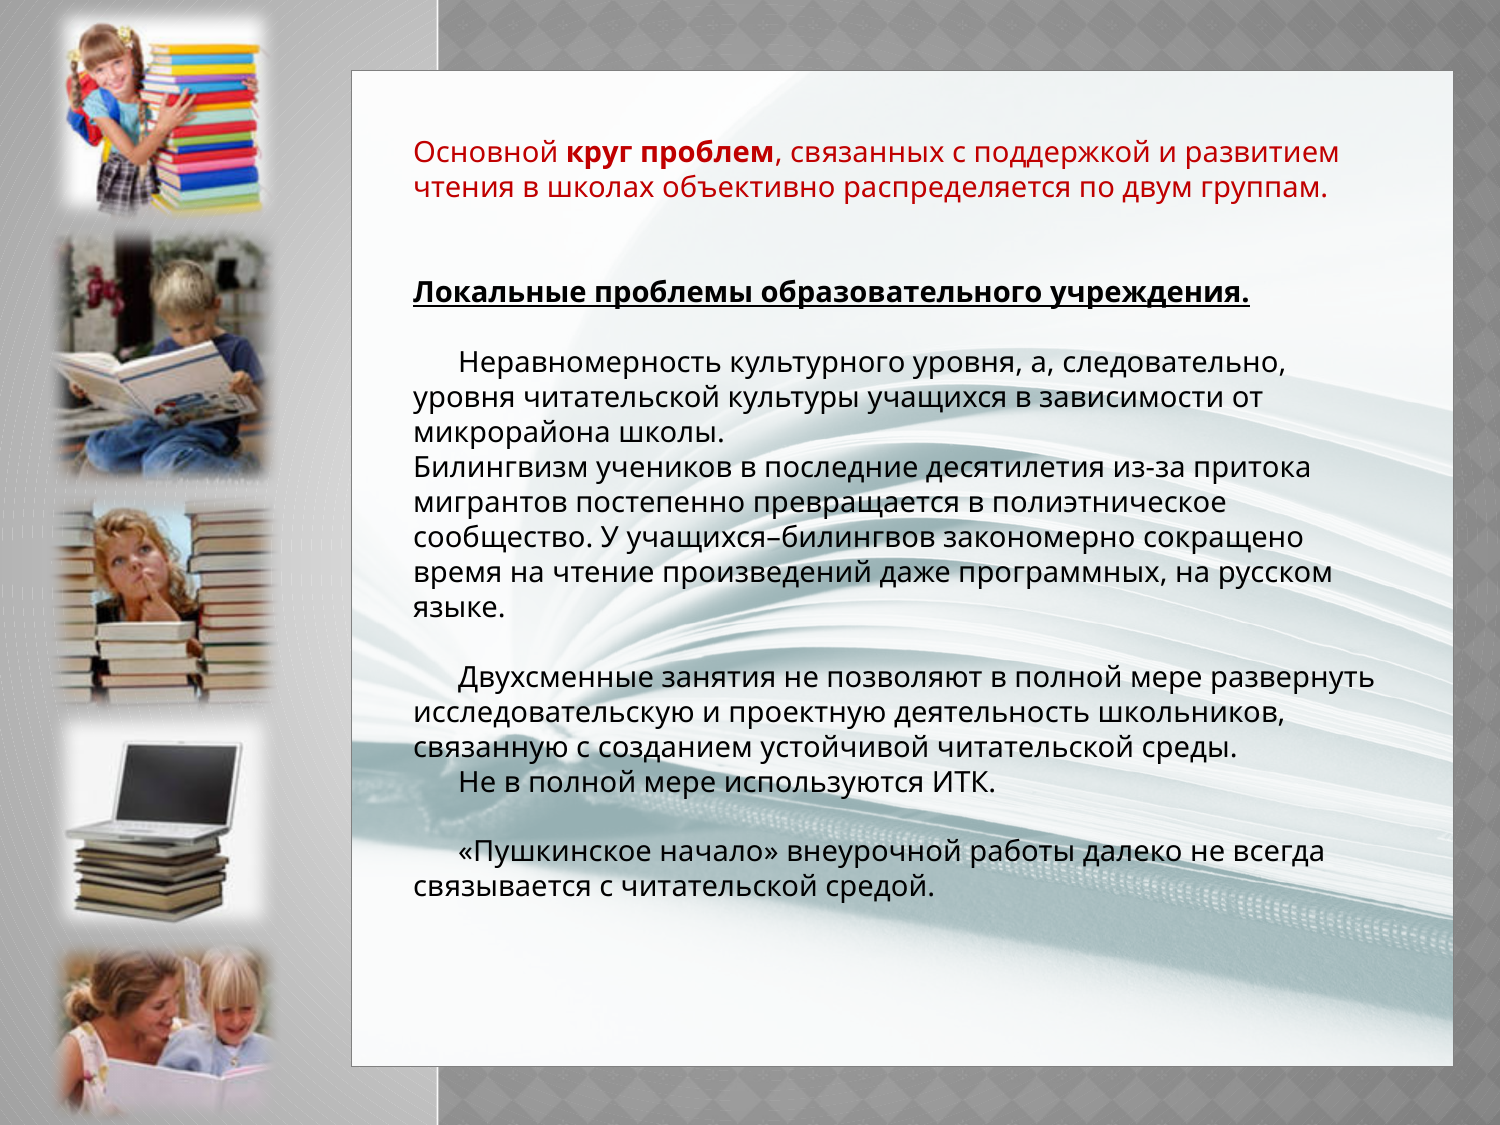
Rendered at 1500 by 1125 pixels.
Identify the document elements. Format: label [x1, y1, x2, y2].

picture [351, 69, 1454, 1067]
picture [46, 0, 282, 1125]
